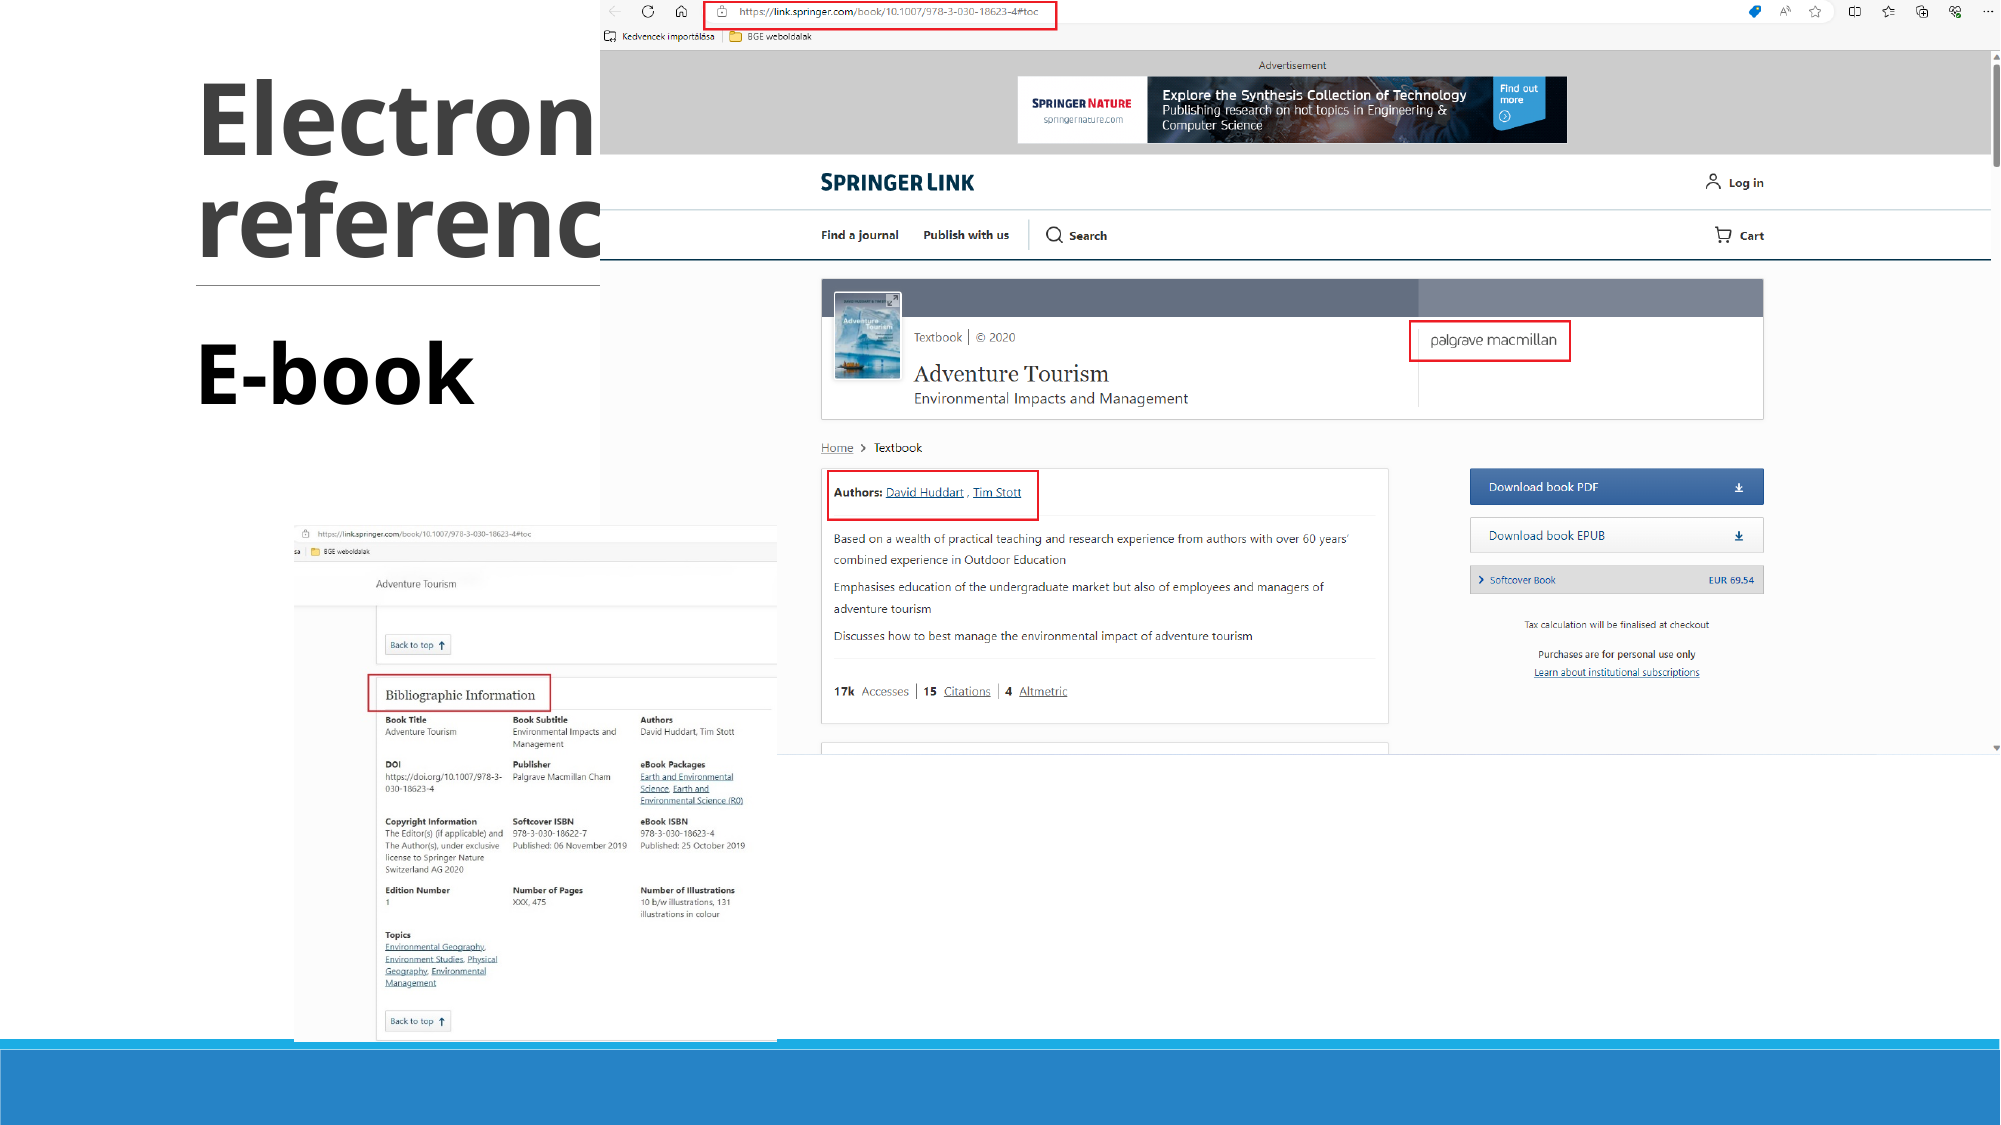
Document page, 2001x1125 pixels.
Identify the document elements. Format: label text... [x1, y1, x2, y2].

title Electronic reference [180, 47, 596, 285]
text_box E-book [180, 314, 560, 429]
picture [294, 0, 2000, 1043]
